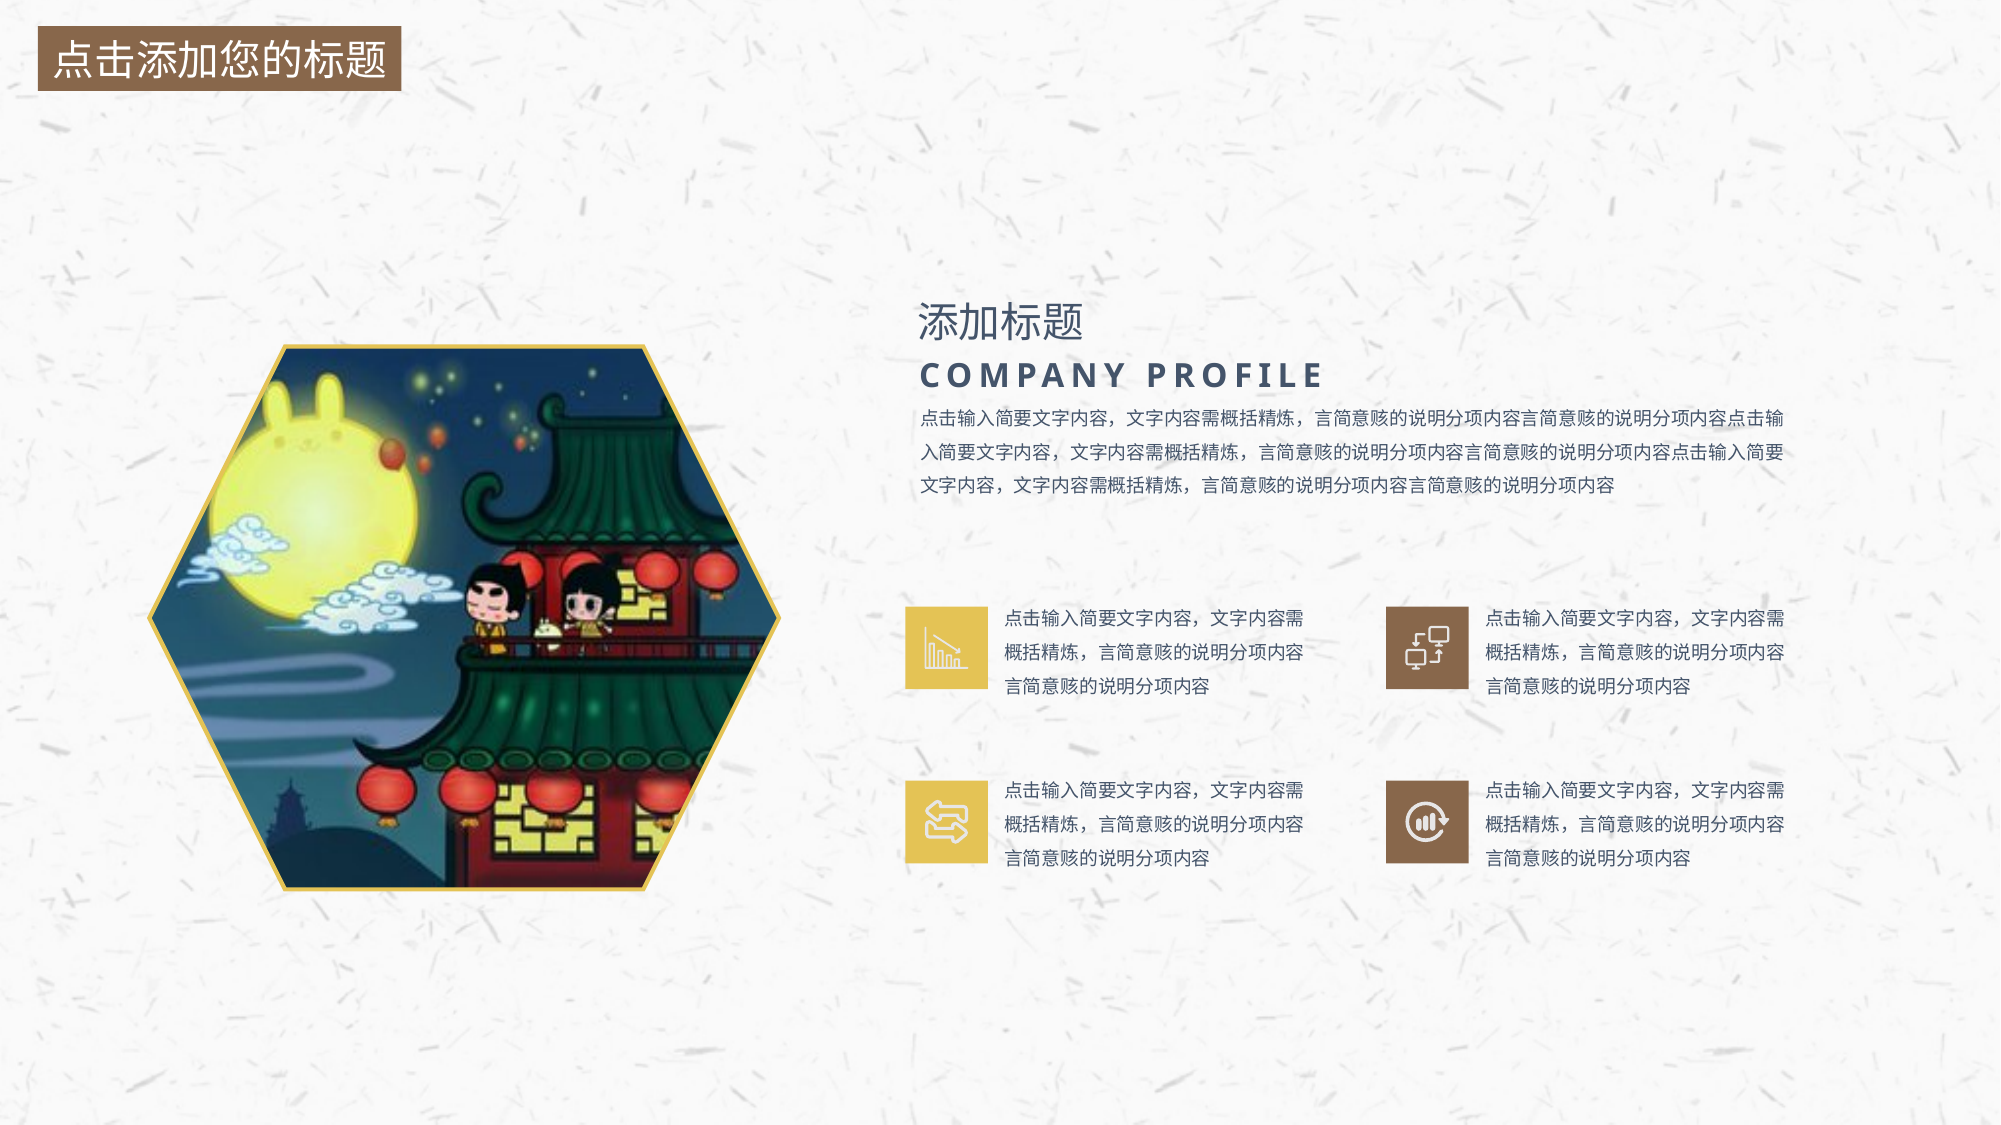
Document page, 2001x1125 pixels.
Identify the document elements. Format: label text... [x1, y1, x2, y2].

text_box [148, 345, 781, 891]
picture [0, 0, 2001, 1125]
text_box COMPANY PROFILE [904, 346, 1337, 402]
text_box 点击输入简要文字内容，文字内容需概括精炼，言简意赅的说明分项内容言简意赅的说明分项内容 [1470, 588, 1813, 705]
text_box 点击输入简要文字内容，文字内容需概括精炼，言简意赅的说明分项内容言简意赅的说明分项内容 [989, 760, 1333, 877]
text_box 点击添加您的标题 [37, 26, 402, 91]
text_box [904, 606, 989, 690]
text_box 点击输入简要文字内容，文字内容需概括精炼，言简意赅的说明分项内容言简意赅的说明分项内容 [1470, 760, 1813, 877]
text_box [1385, 606, 1470, 690]
text_box 点击输入简要文字内容，文字内容需概括精炼，言简意赅的说明分项内容言简意赅的说明分项内容点击输入简要文字内容，文字内容需概括精炼，言简意赅的说明分项内容言简意赅的说明分项内容点击输入简要文字内容，文字内容需概括精炼，言简意赅的说明分项内容言简意赅的说明分项内容 [905, 387, 1813, 504]
text_box [1404, 800, 1451, 844]
text_box [924, 798, 970, 845]
text_box 点击输入简要文字内容，文字内容需概括精炼，言简意赅的说明分项内容言简意赅的说明分项内容 [989, 588, 1333, 705]
text_box [923, 625, 971, 670]
text_box [1404, 624, 1451, 671]
text_box 添加标题 [902, 278, 1666, 354]
text_box [1385, 780, 1470, 864]
text_box [904, 780, 989, 864]
